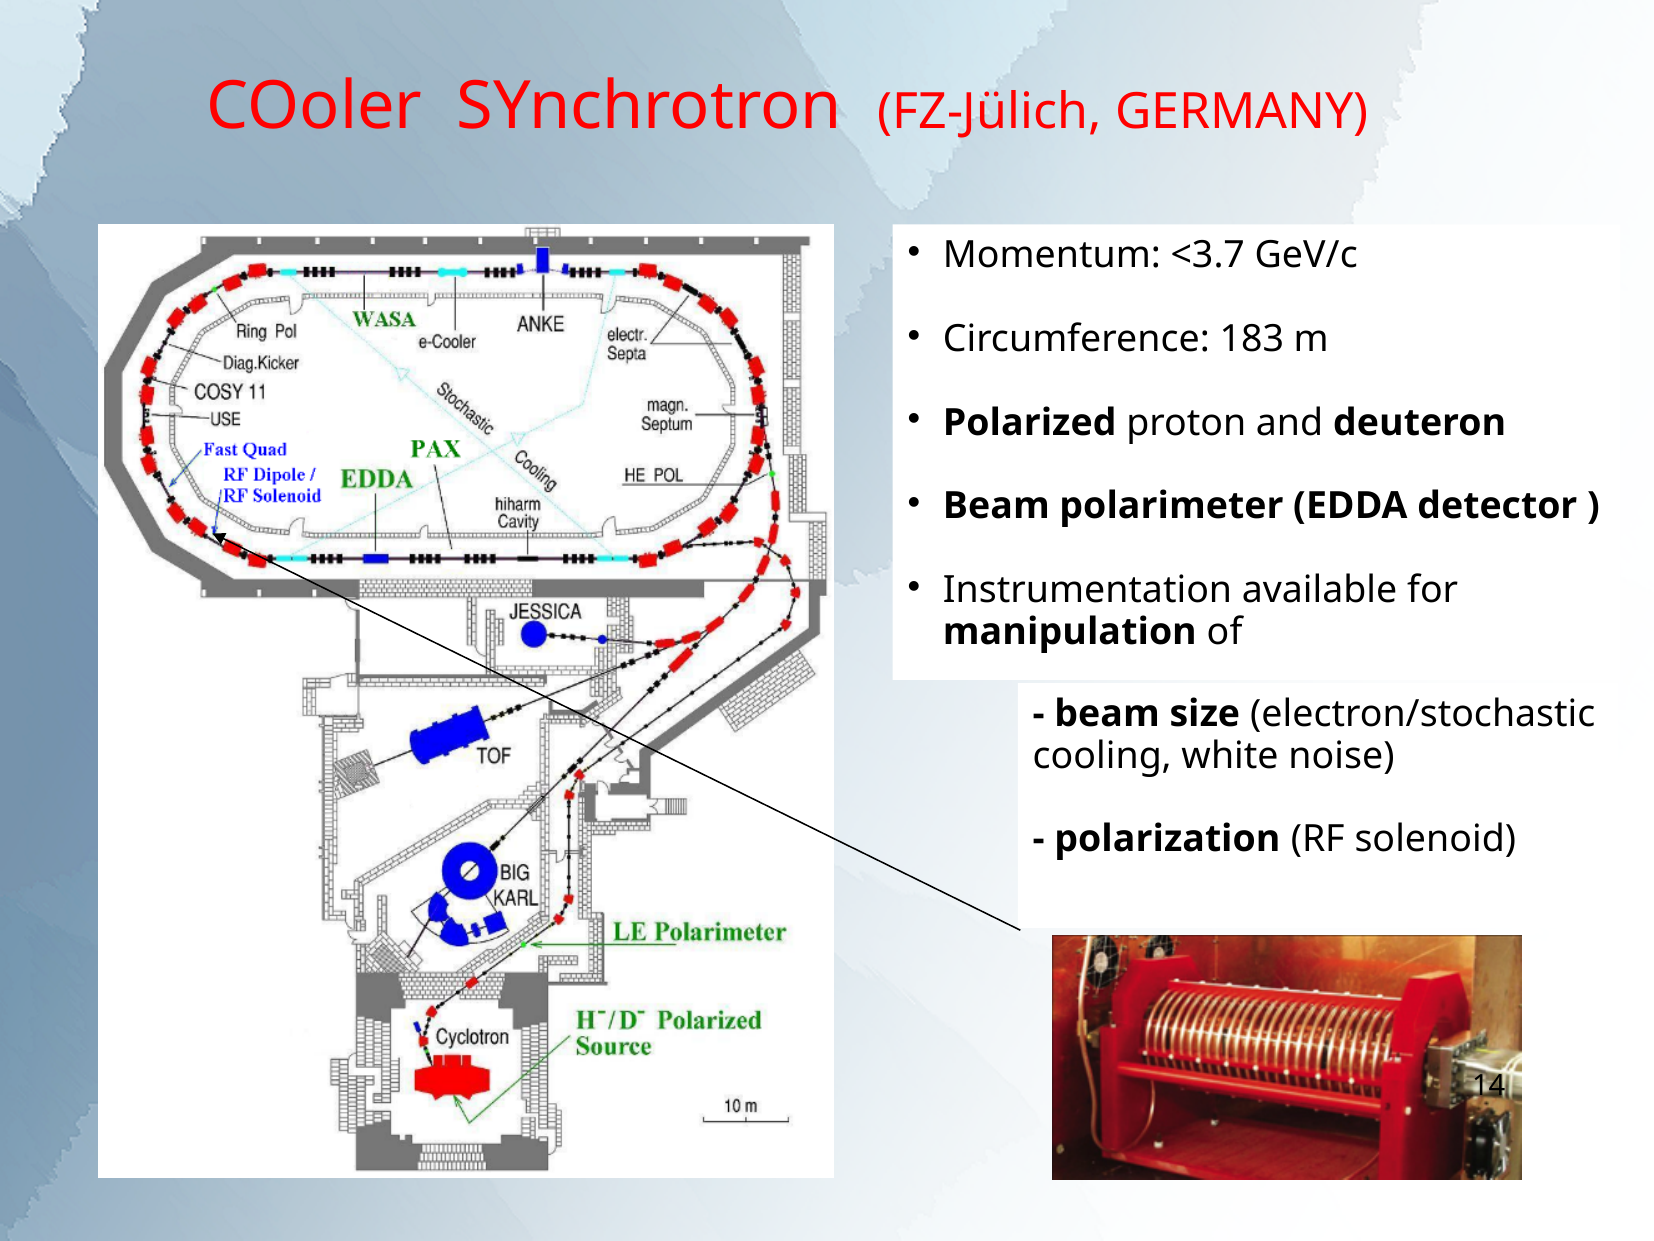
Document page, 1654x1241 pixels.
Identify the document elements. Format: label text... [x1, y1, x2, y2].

text_box Momentum: <3.7 GeV/c Circumference: 183 m Polarized proton and deuteron Beam polarimeter (EDDA detector ) Instrumentation available for manipulation of [892, 224, 1621, 680]
text_box - beam size (electron/stochastic cooling, white noise) - polarization (RF solenoid) [1017, 683, 1618, 928]
picture [0, 0, 1654, 1241]
text_box COoler SYnchrotron (FZ-Jülich, GERMANY) [191, 48, 1521, 139]
